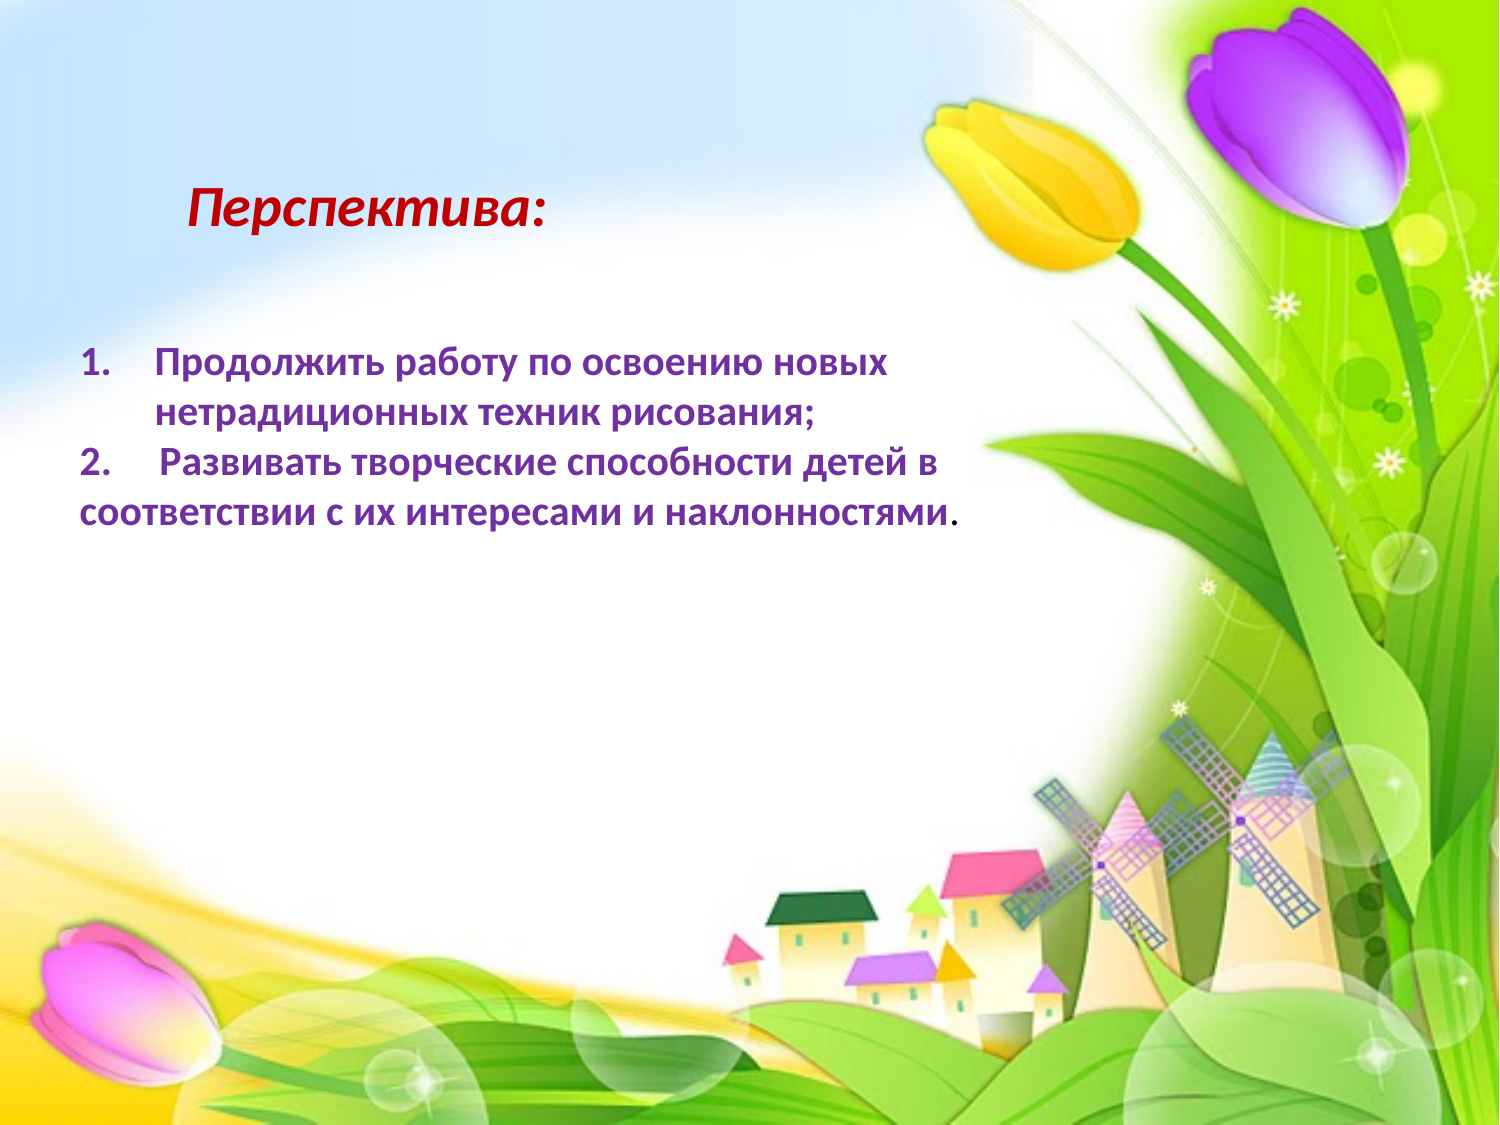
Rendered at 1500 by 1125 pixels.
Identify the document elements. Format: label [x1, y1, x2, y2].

list [0, 0, 1500, 1125]
